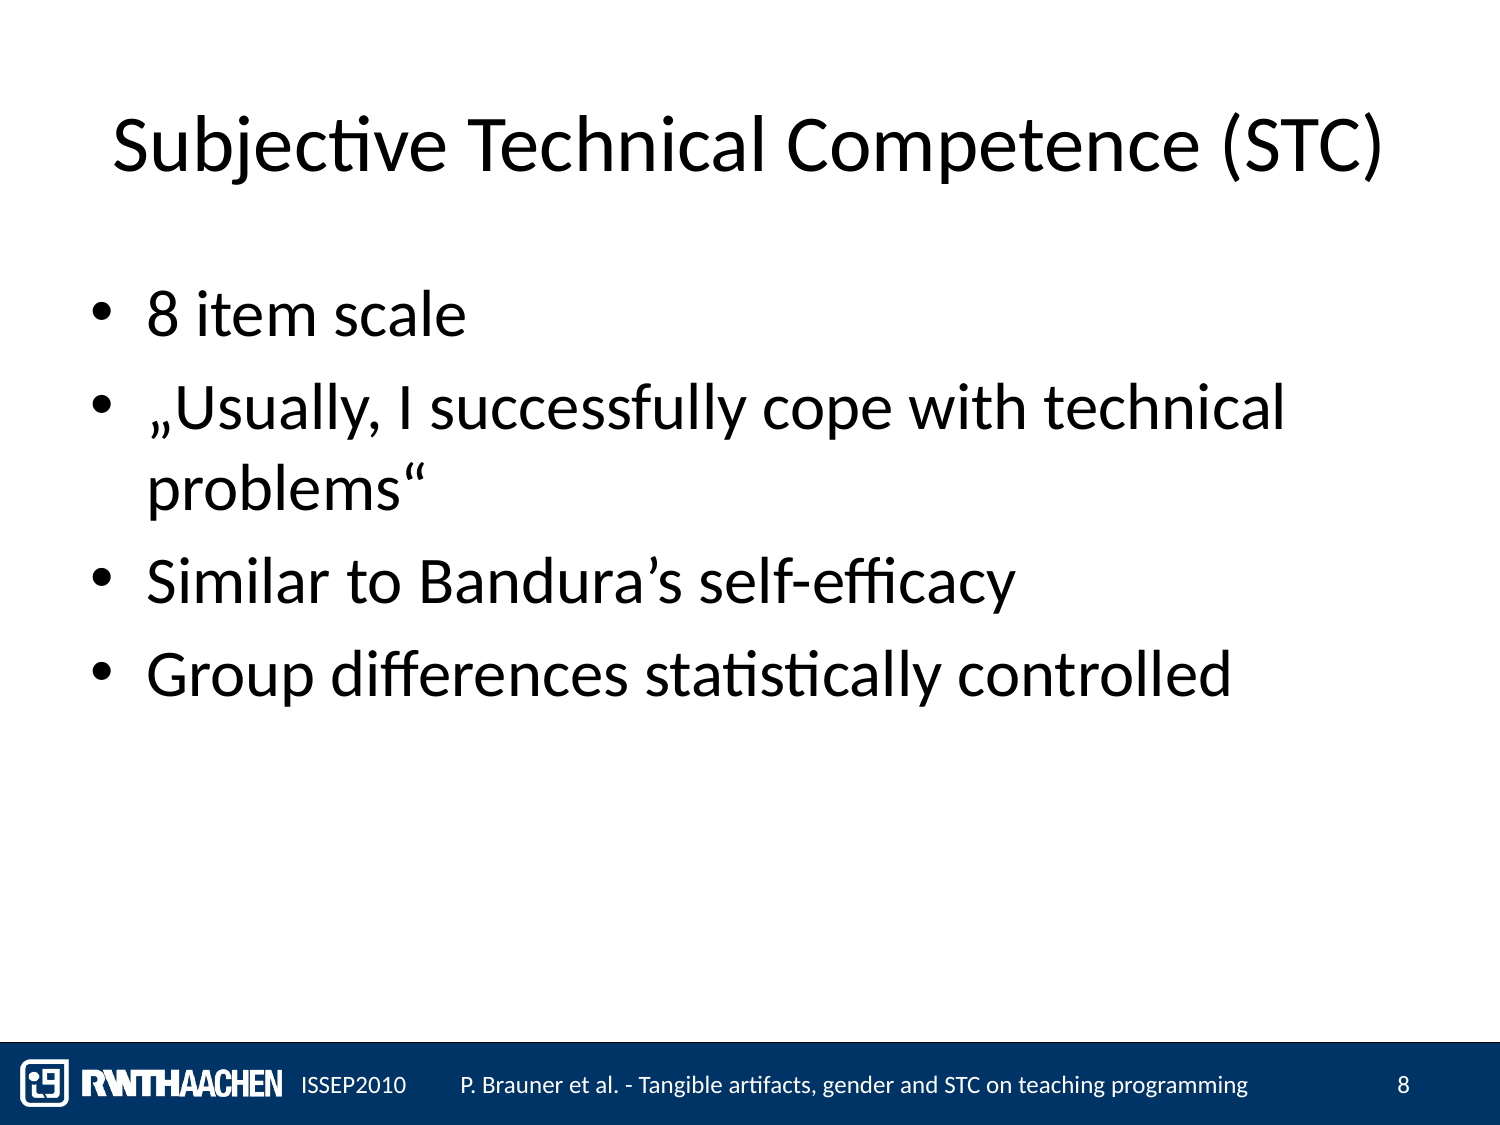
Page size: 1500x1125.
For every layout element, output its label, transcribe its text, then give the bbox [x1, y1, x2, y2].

slide_number ISSEP2010 [285, 1053, 445, 1114]
picture [20, 1059, 69, 1107]
title Subjective Technical Competence (STC) [75, 45, 1425, 233]
slide_number 8 [1266, 1053, 1425, 1114]
footer P. Brauner et al. - Tangible artifacts, gender and STC on teaching programming [445, 1053, 1266, 1114]
picture [82, 1069, 282, 1097]
list 8 item scale „Usually, I successfully cope with technical problems“ Similar to Bandura’s self-efficacy Group differences statistically controlled [75, 262, 1425, 1005]
